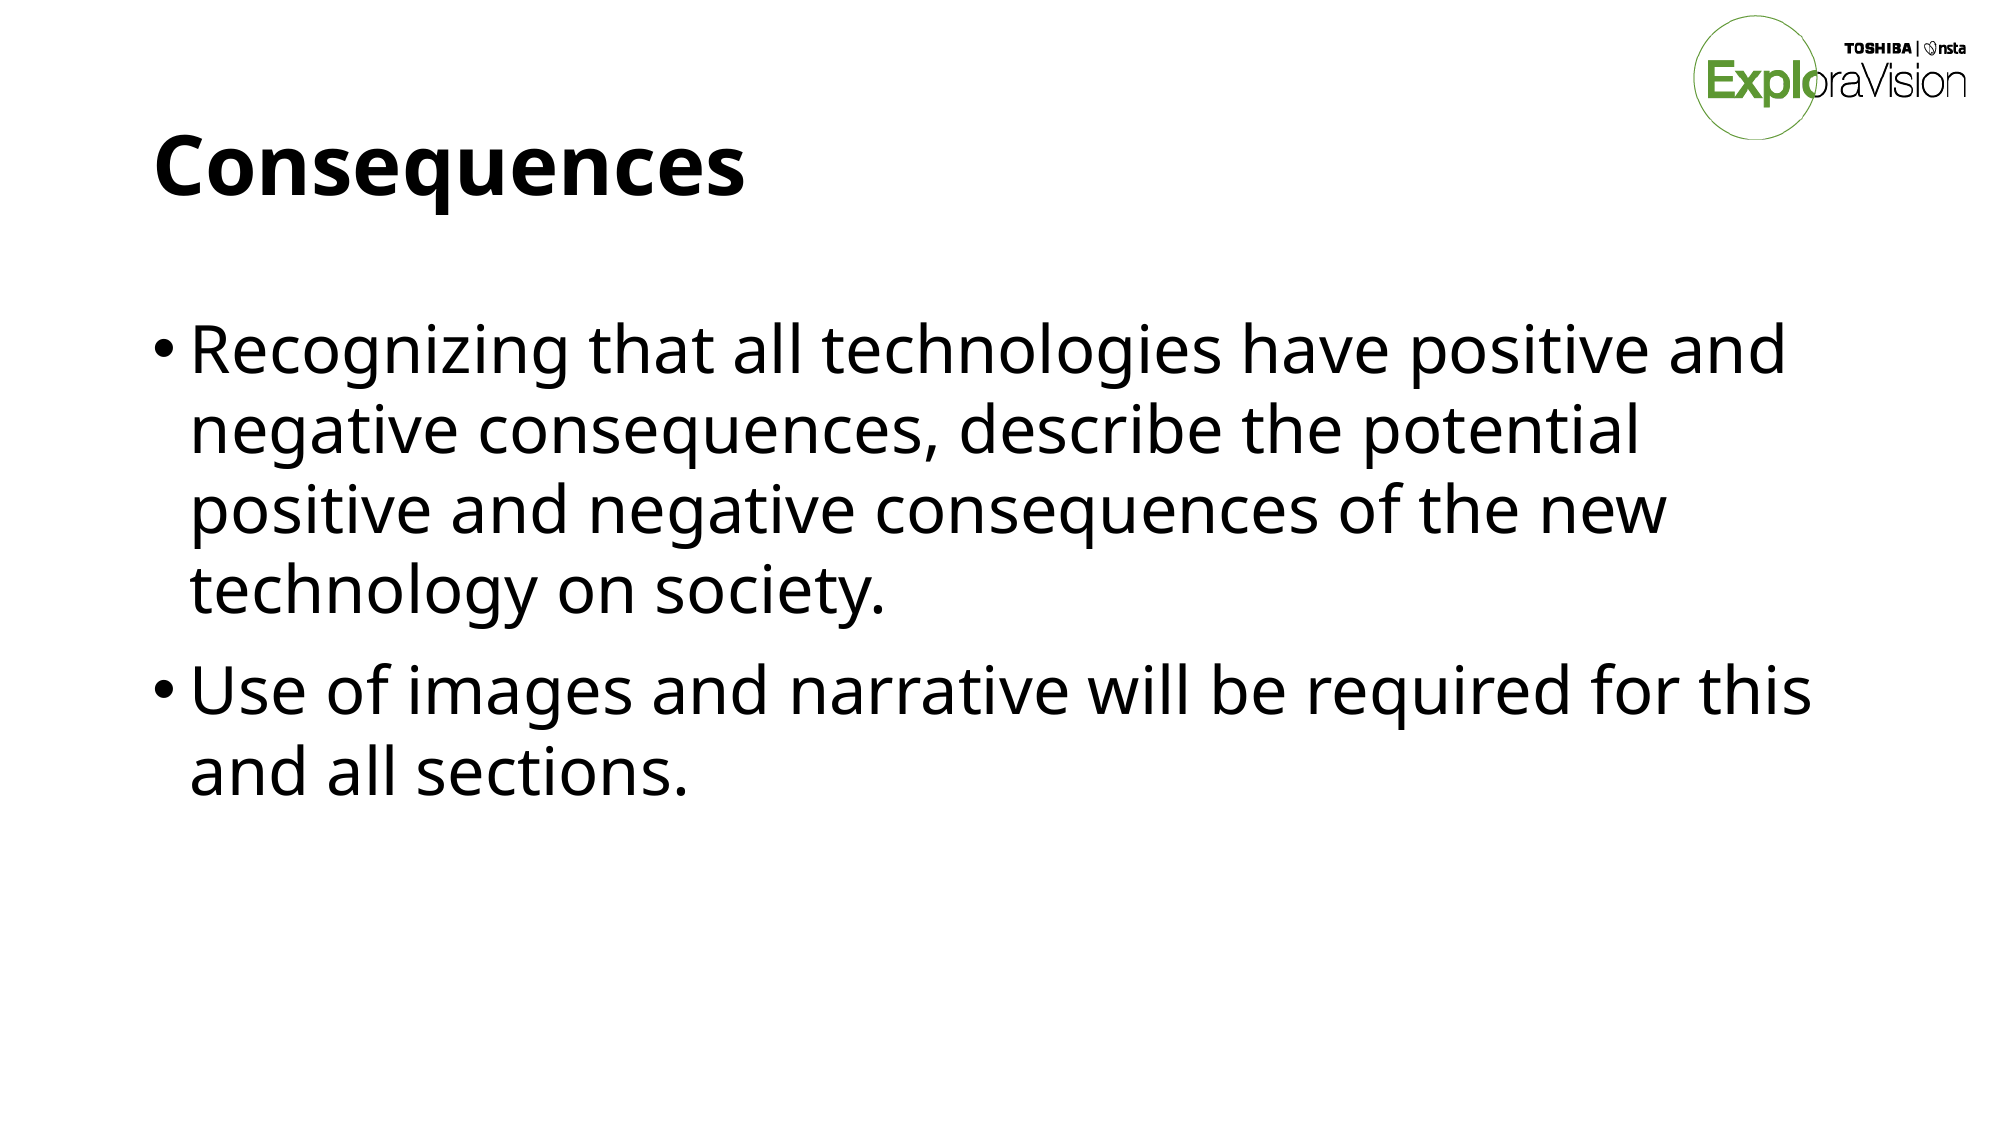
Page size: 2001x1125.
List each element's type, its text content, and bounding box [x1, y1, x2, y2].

list Recognizing that all technologies have positive and negative consequences, describe the potential positive and negative consequences of the new technology on society. Use of images and narrative will be required for this and all sections. [137, 299, 1863, 1014]
title Consequences [137, 59, 1863, 278]
picture [1693, 15, 1966, 140]
